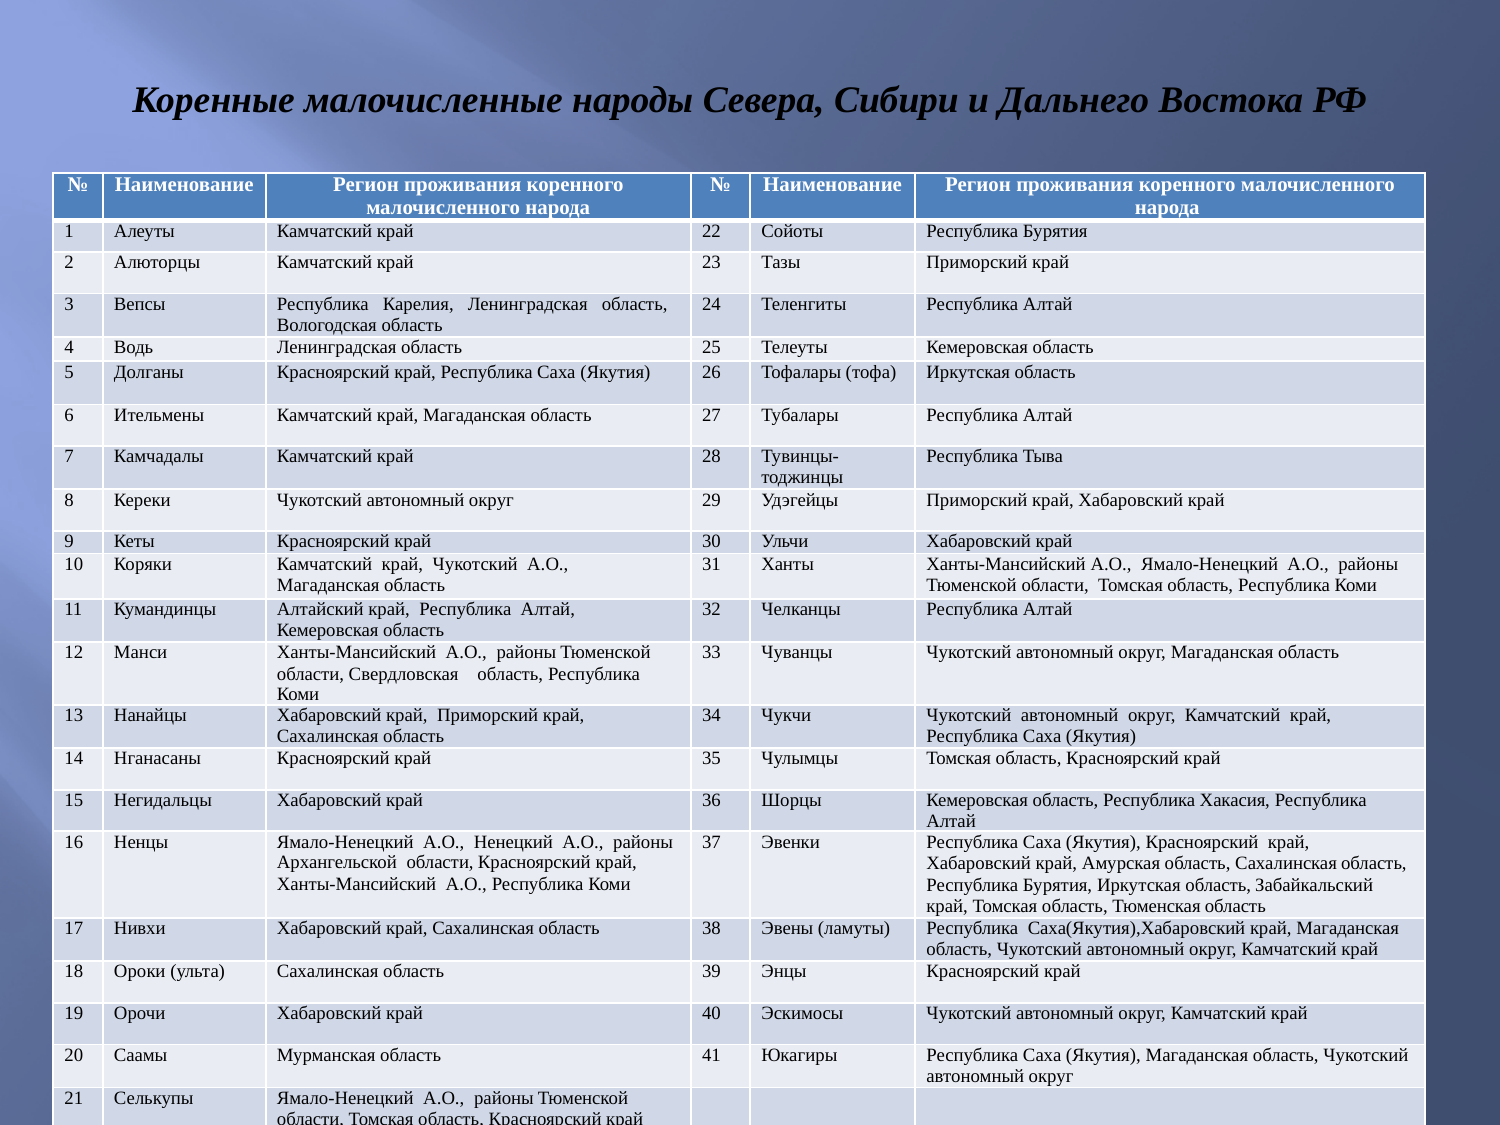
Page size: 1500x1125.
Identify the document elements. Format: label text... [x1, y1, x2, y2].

table_cell Камчатский край [267, 253, 690, 293]
table_header Регион проживания коренного малочисленного народа [916, 174, 1424, 218]
table_header № [54, 174, 102, 218]
table_cell Сойоты [751, 223, 914, 251]
table_cell Камчадалы [104, 447, 265, 488]
table_cell Республика Карелия, Ленинградская область, Вологодская область [267, 294, 690, 336]
table_cell Челканцы [751, 600, 914, 641]
table_cell Республика Саха (Якутия), Красноярский край, Хабаровский край, Амурская область, Сахалинская область, Республика Бурятия, Иркутская область, Забайкальский край, Томская область, Тюменская область [916, 832, 1424, 917]
table_cell 25 [692, 338, 749, 360]
table_cell 36 [692, 791, 749, 830]
table_cell Вепсы [104, 294, 265, 336]
table_cell Хабаровский край, Сахалинская область [267, 919, 690, 960]
table_cell [751, 1088, 914, 1125]
table_cell 9 [54, 532, 102, 553]
table_cell Чукотский автономный округ, Магаданская область [916, 643, 1424, 704]
table_cell Теленгиты [751, 294, 914, 336]
table_cell 7 [54, 447, 102, 488]
table_cell Ульчи [751, 532, 914, 553]
table_cell Чукчи [751, 706, 914, 747]
table_cell Алеуты [104, 223, 265, 251]
table_cell 23 [692, 253, 749, 293]
table_cell Юкагиры [751, 1045, 914, 1087]
table_cell 29 [692, 490, 749, 530]
table_cell Камчатский край [267, 223, 690, 251]
table_cell Долганы [104, 362, 265, 404]
table_cell Алюторцы [104, 253, 265, 293]
table_cell Нганасаны [104, 749, 265, 789]
table_cell [692, 1088, 749, 1125]
table_cell 39 [692, 962, 749, 1002]
table_cell Водь [104, 338, 265, 360]
table_cell 4 [54, 338, 102, 360]
table_cell 34 [692, 706, 749, 747]
table_cell Ханты-Мансийский А.О., районы Тюменской области, Свердловская область, Республика Коми [267, 643, 690, 704]
table_cell 19 [54, 1004, 102, 1044]
table_cell 31 [692, 554, 749, 598]
table_cell Ямало-Ненецкий А.О., районы Тюменской области, Томская область, Красноярский край [267, 1088, 690, 1125]
table_cell 1 [54, 223, 102, 251]
table_cell Хабаровский край [267, 1004, 690, 1044]
table_cell 33 [692, 643, 749, 704]
table_cell Приморский край, Хабаровский край [916, 490, 1424, 530]
table_cell 20 [54, 1045, 102, 1087]
table_cell Приморский край [916, 253, 1424, 293]
table_cell 35 [692, 749, 749, 789]
table_cell 16 [54, 832, 102, 917]
table_cell Томская область, Красноярский край [916, 749, 1424, 789]
table_cell 15 [54, 791, 102, 830]
table_cell Мурманская область [267, 1045, 690, 1087]
table_cell Кемеровская область, Республика Хакасия, Республика Алтай [916, 791, 1424, 830]
table_cell Саамы [104, 1045, 265, 1087]
table_cell Ямало-Ненецкий А.О., Ненецкий А.О., районы Архангельской области, Красноярский край, Ханты-Мансийский А.О., Республика Коми [267, 832, 690, 917]
table_cell Тубалары [751, 405, 914, 445]
table_cell Сахалинская область [267, 962, 690, 1002]
table_cell Эскимосы [751, 1004, 914, 1044]
table_cell Шорцы [751, 791, 914, 830]
table_cell 38 [692, 919, 749, 960]
table_cell 12 [54, 643, 102, 704]
table_cell Ленинградская область [267, 338, 690, 360]
table_cell Республика Алтай [916, 405, 1424, 445]
table_cell Манси [104, 643, 265, 704]
table_cell Красноярский край [267, 532, 690, 553]
table_cell Эвенки [751, 832, 914, 917]
table_header Наименование [751, 174, 914, 218]
table_cell Коряки [104, 554, 265, 598]
table_cell Тазы [751, 253, 914, 293]
table_cell 32 [692, 600, 749, 641]
table_cell Ханты-Мансийский А.О., Ямало-Ненецкий А.О., районы Тюменской области, Томская область, Республика Коми [916, 554, 1424, 598]
table_header Наименование [104, 174, 265, 218]
table_cell 11 [54, 600, 102, 641]
table_cell Ненцы [104, 832, 265, 917]
table_cell Красноярский край, Республика Саха (Якутия) [267, 362, 690, 404]
table_cell 13 [54, 706, 102, 747]
title Коренные малочисленные народы Севера, Сибири и Дальнего Востока РФ [75, 45, 1425, 149]
table_cell 37 [692, 832, 749, 917]
table_cell Ханты [751, 554, 914, 598]
table_cell Чукотский автономный округ, Камчатский край, Республика Саха (Якутия) [916, 706, 1424, 747]
table_cell [916, 1088, 1424, 1125]
table_cell 10 [54, 554, 102, 598]
table_cell Камчатский край, Магаданская область [267, 405, 690, 445]
table_cell Ороки (ульта) [104, 962, 265, 1002]
table_cell Красноярский край [267, 749, 690, 789]
table_cell Хабаровский край [267, 791, 690, 830]
table_cell Чукотский автономный округ [267, 490, 690, 530]
table_cell 24 [692, 294, 749, 336]
table_cell 28 [692, 447, 749, 488]
table_cell Республика Бурятия [916, 223, 1424, 251]
table_cell 5 [54, 362, 102, 404]
table_cell Чуванцы [751, 643, 914, 704]
table_cell Ительмены [104, 405, 265, 445]
table_cell Республика Алтай [916, 600, 1424, 641]
table_cell Кереки [104, 490, 265, 530]
table_cell Негидальцы [104, 791, 265, 830]
table_cell 40 [692, 1004, 749, 1044]
table_cell Камчатский край [267, 447, 690, 488]
table_cell 41 [692, 1045, 749, 1087]
table_cell 26 [692, 362, 749, 404]
table_cell Республика Саха(Якутия),Хабаровский край, Магаданская область, Чукотский автономный округ, Камчатский край [916, 919, 1424, 960]
table_cell Селькупы [104, 1088, 265, 1125]
table_cell Красноярский край [916, 962, 1424, 1002]
table_cell 21 [54, 1088, 102, 1125]
table_cell 27 [692, 405, 749, 445]
table_cell 6 [54, 405, 102, 445]
table_cell Иркутская область [916, 362, 1424, 404]
table_cell Нивхи [104, 919, 265, 960]
table_cell Республика Алтай [916, 294, 1424, 336]
table_cell 17 [54, 919, 102, 960]
table_cell 8 [54, 490, 102, 530]
table_cell 30 [692, 532, 749, 553]
table_cell Орочи [104, 1004, 265, 1044]
table_cell Эвены (ламуты) [751, 919, 914, 960]
table_cell Республика Тыва [916, 447, 1424, 488]
table_cell 14 [54, 749, 102, 789]
table_cell Камчатский край, Чукотский А.О., Магаданская область [267, 554, 690, 598]
table_cell 22 [692, 223, 749, 251]
table_cell Хабаровский край, Приморский край, Сахалинская область [267, 706, 690, 747]
table_cell Республика Саха (Якутия), Магаданская область, Чукотский автономный округ [916, 1045, 1424, 1087]
table_cell Чулымцы [751, 749, 914, 789]
table_cell Удэгейцы [751, 490, 914, 530]
table_header № [692, 174, 749, 218]
table_cell 3 [54, 294, 102, 336]
table_header Регион проживания коренного малочисленного народа [267, 174, 690, 218]
table_cell Телеуты [751, 338, 914, 360]
table_cell 2 [54, 253, 102, 293]
table_cell Тофалары (тофа) [751, 362, 914, 404]
table_cell Нанайцы [104, 706, 265, 747]
table_cell Энцы [751, 962, 914, 1002]
table_cell Кемеровская область [916, 338, 1424, 360]
table_cell Тувинцы-тоджинцы [751, 447, 914, 488]
table_cell Кумандинцы [104, 600, 265, 641]
table_cell Хабаровский край [916, 532, 1424, 553]
table_cell Кеты [104, 532, 265, 553]
table_cell Алтайский край, Республика Алтай, Кемеровская область [267, 600, 690, 641]
table_cell Чукотский автономный округ, Камчатский край [916, 1004, 1424, 1044]
table_cell 18 [54, 962, 102, 1002]
